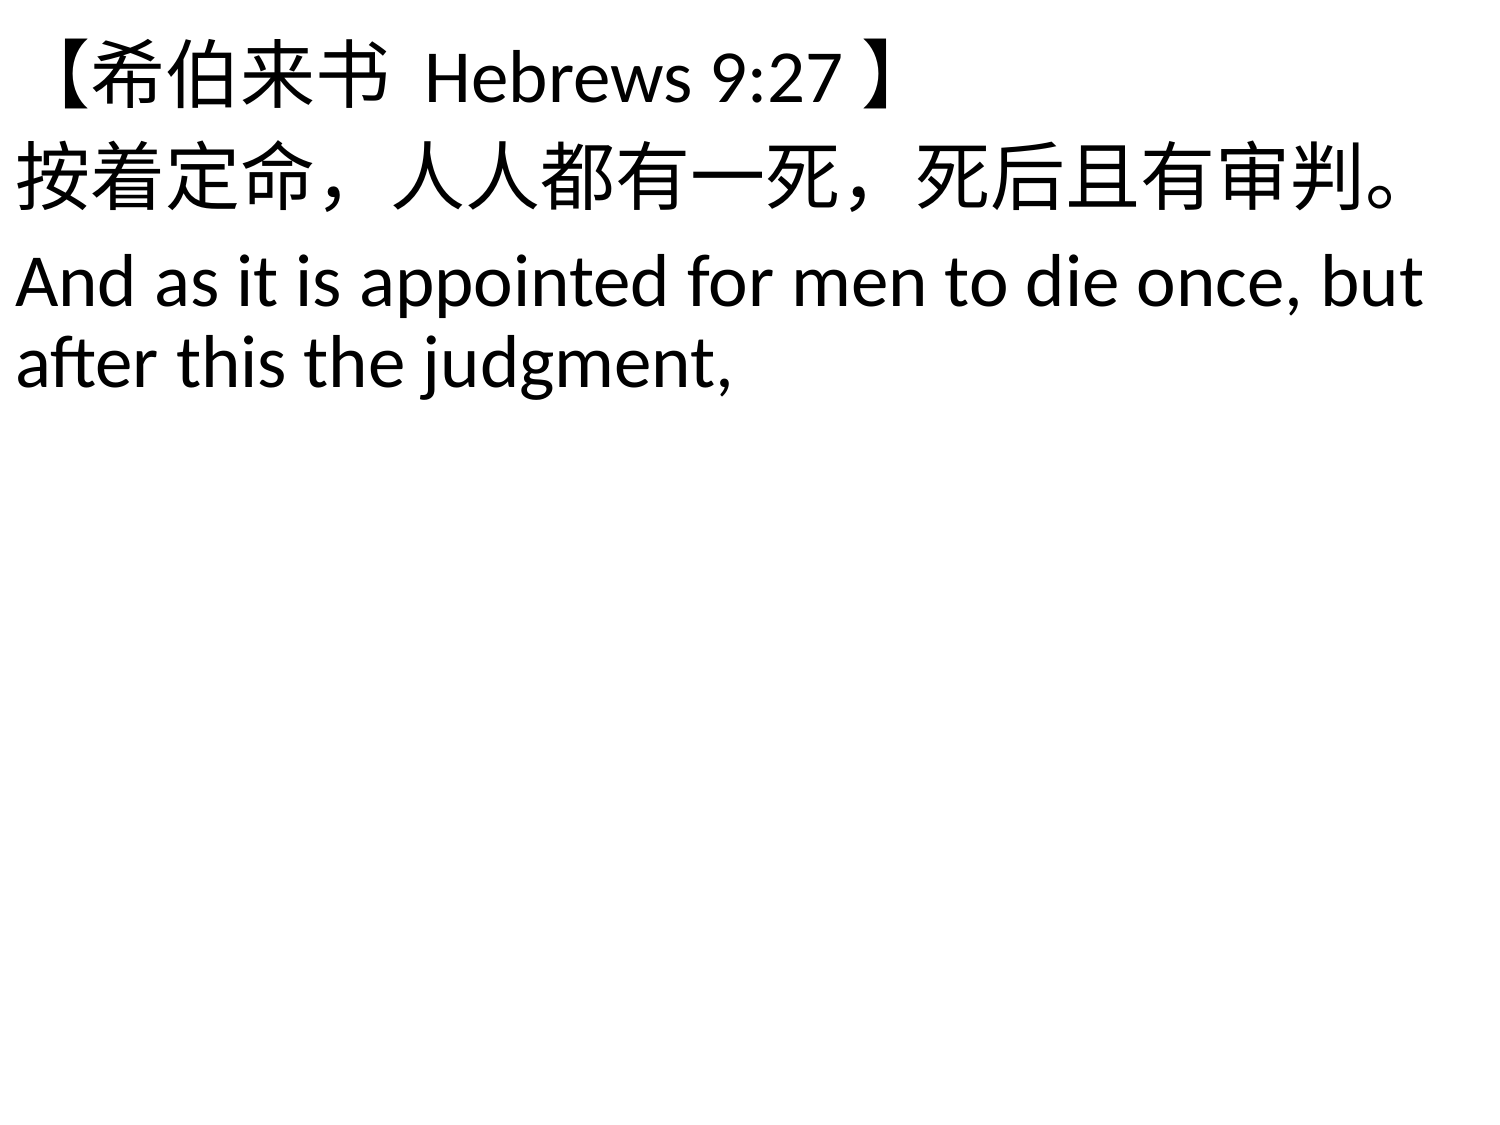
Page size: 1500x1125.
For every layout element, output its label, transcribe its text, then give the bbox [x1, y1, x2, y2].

subtitle 【希伯来书 Hebrews 9:27】 按着定命，人人都有一死，死后且有审判。 And as it is appointed for men to die once, but after this the judgment, [0, 30, 1500, 1100]
